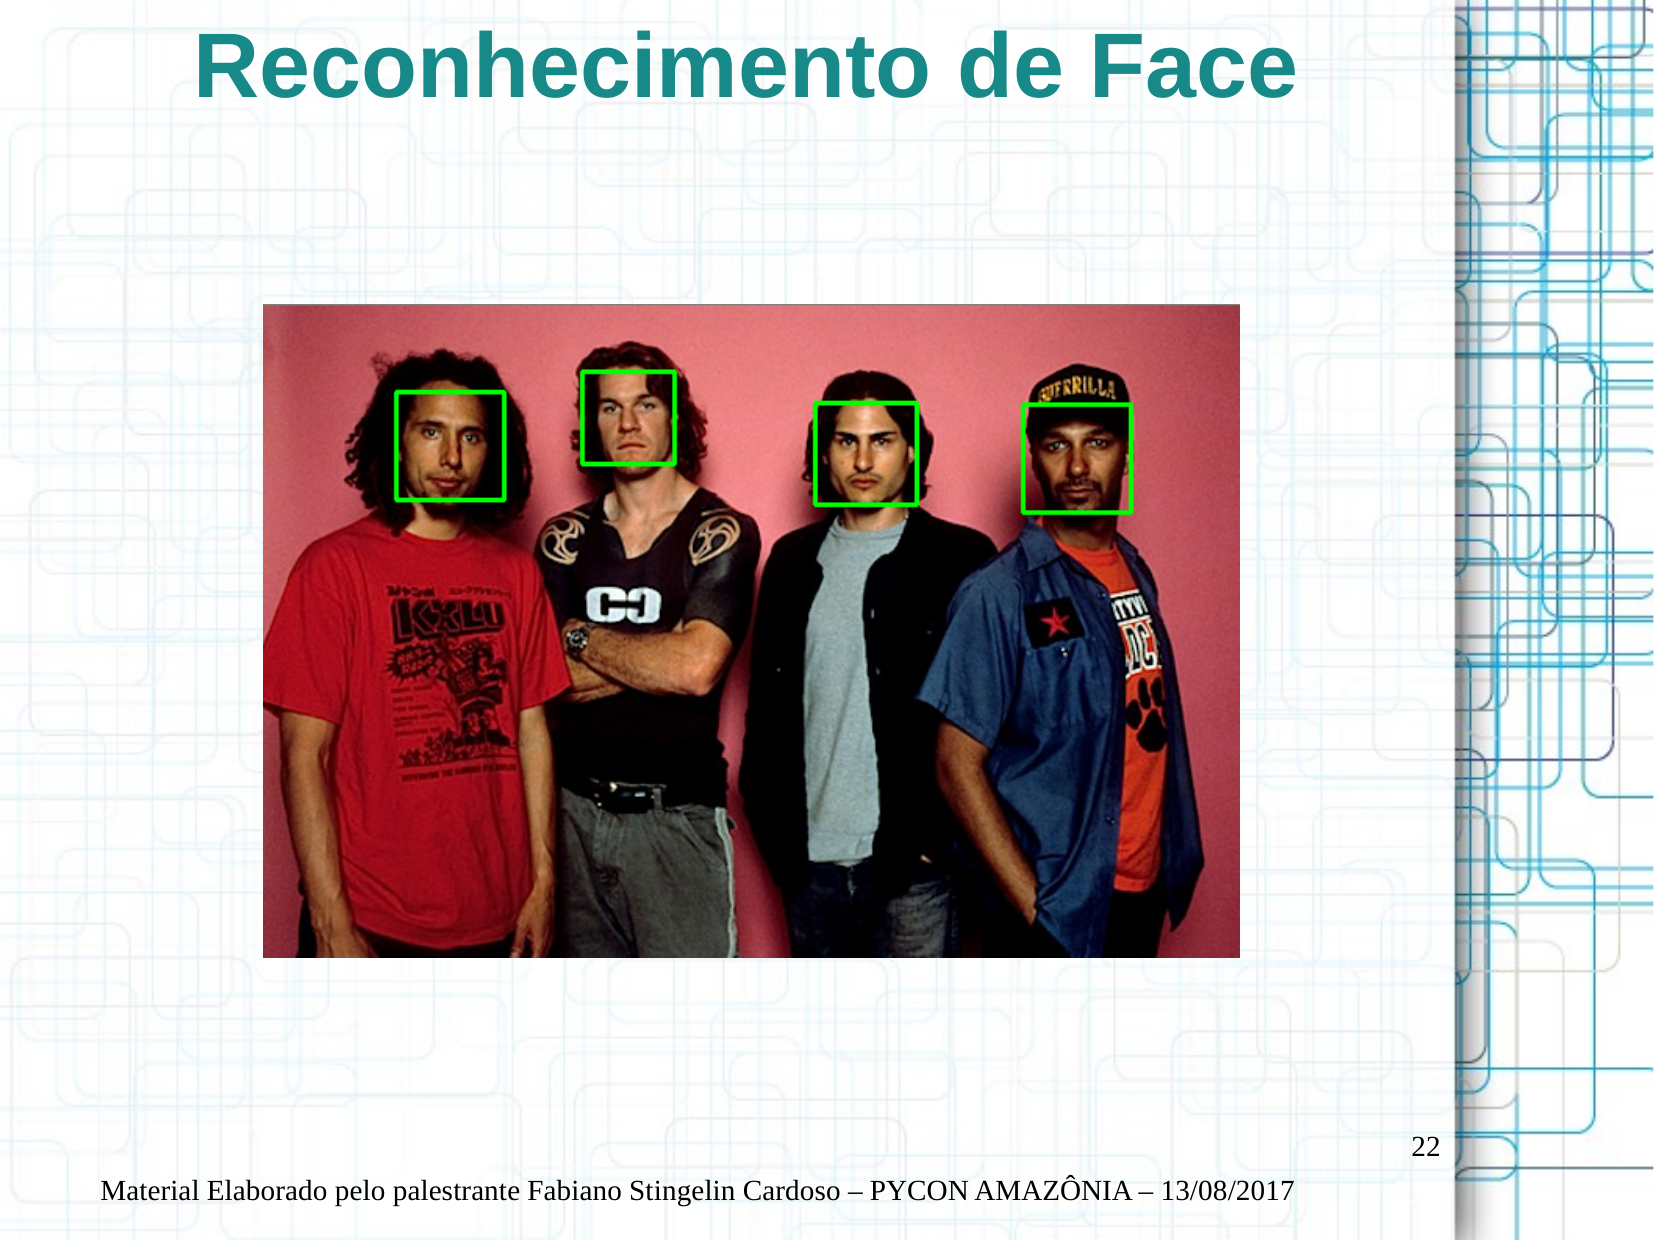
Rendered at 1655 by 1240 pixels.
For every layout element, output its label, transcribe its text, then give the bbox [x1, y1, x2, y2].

picture [262, 303, 1240, 958]
text_box Material Elaborado pelo palestrante Fabiano Stingelin Cardoso – PYCON AMAZÔNIA – 13/08/2017 [98, 1173, 1387, 1208]
text_box 22 [1409, 1130, 1450, 1164]
text_box [0, 0, 1654, 1240]
text_box Reconhecimento de Face [114, 19, 1377, 116]
